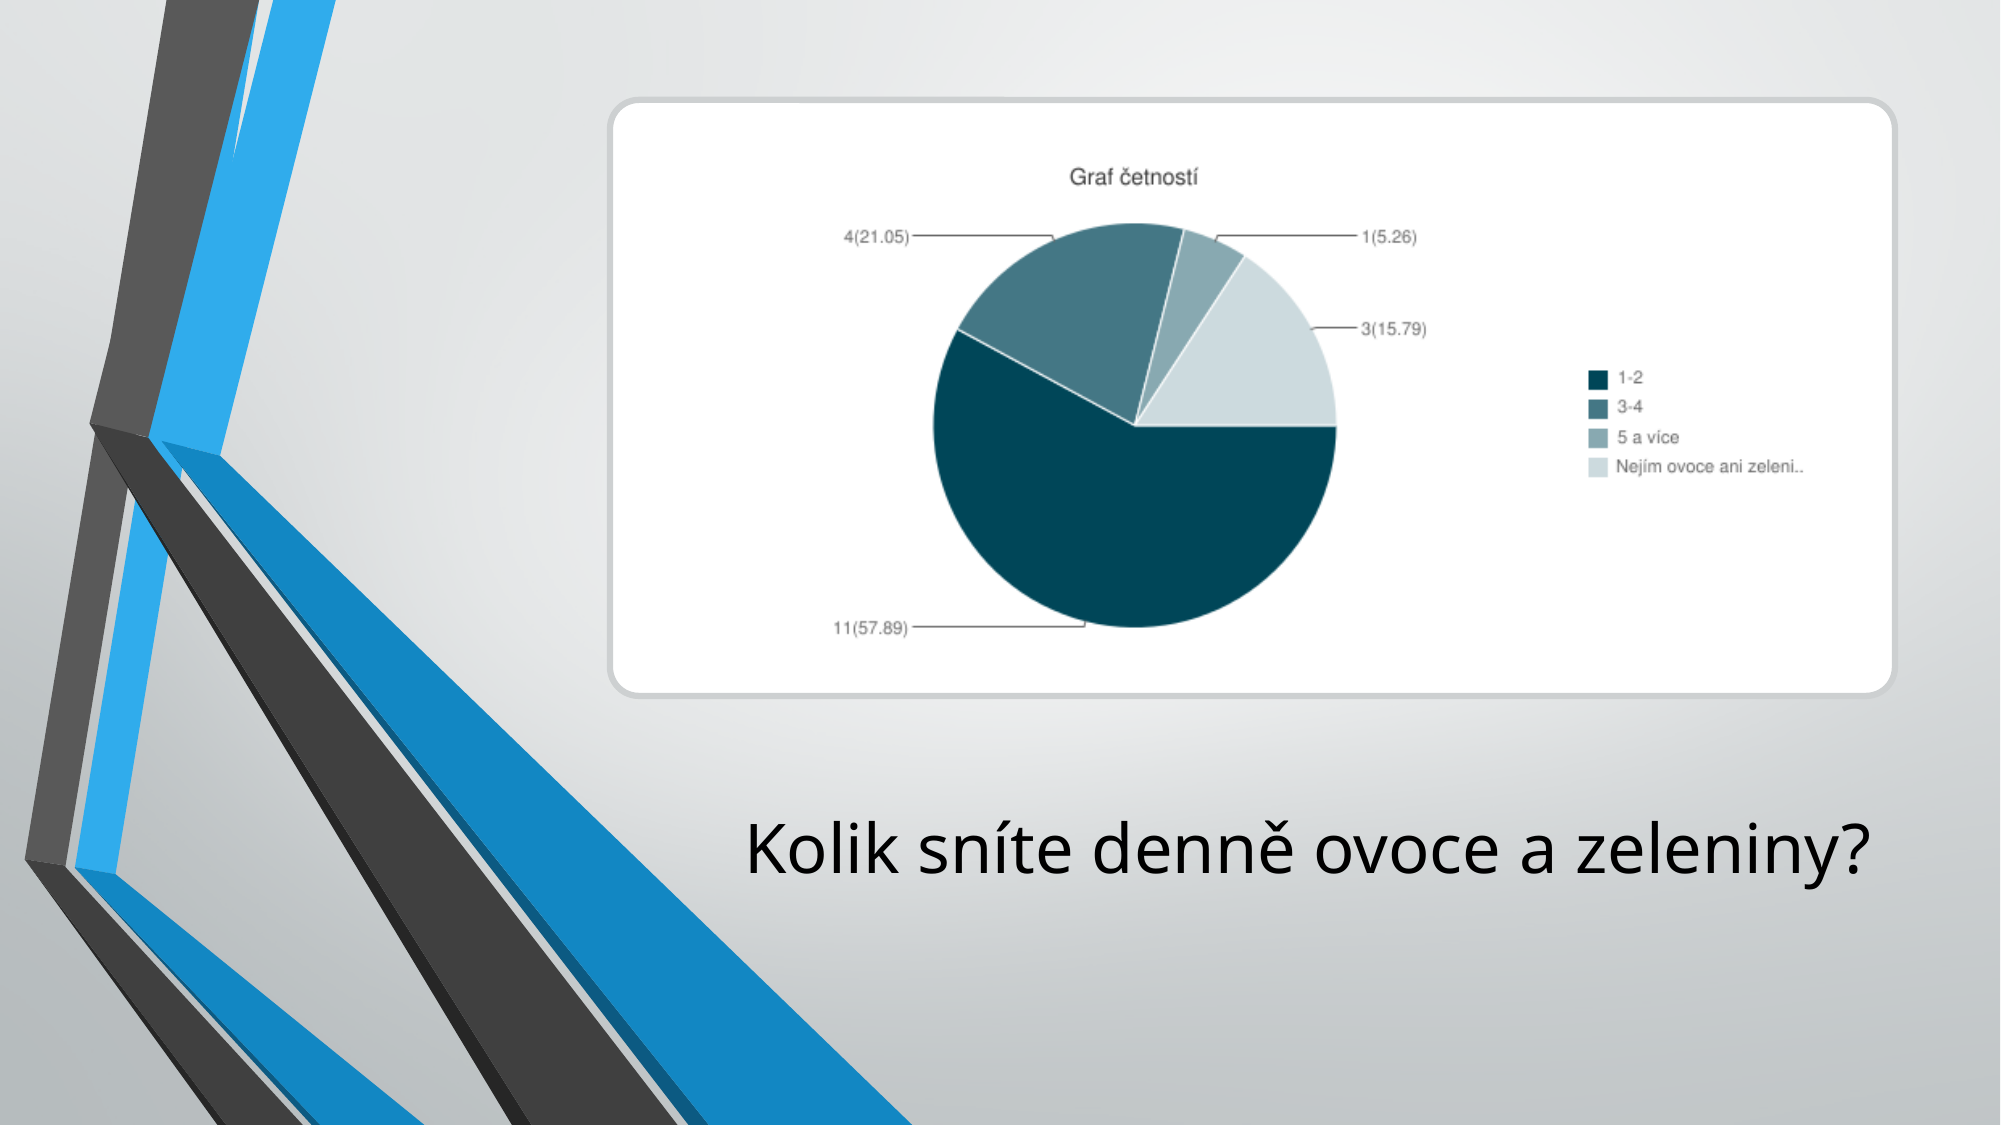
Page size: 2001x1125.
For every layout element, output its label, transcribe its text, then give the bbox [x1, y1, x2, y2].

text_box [89, 0, 913, 1125]
text_box [913, 98, 1897, 698]
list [696, 159, 1809, 644]
title Kolik sníte denně ovoce a zeleniny? [913, 748, 1887, 896]
